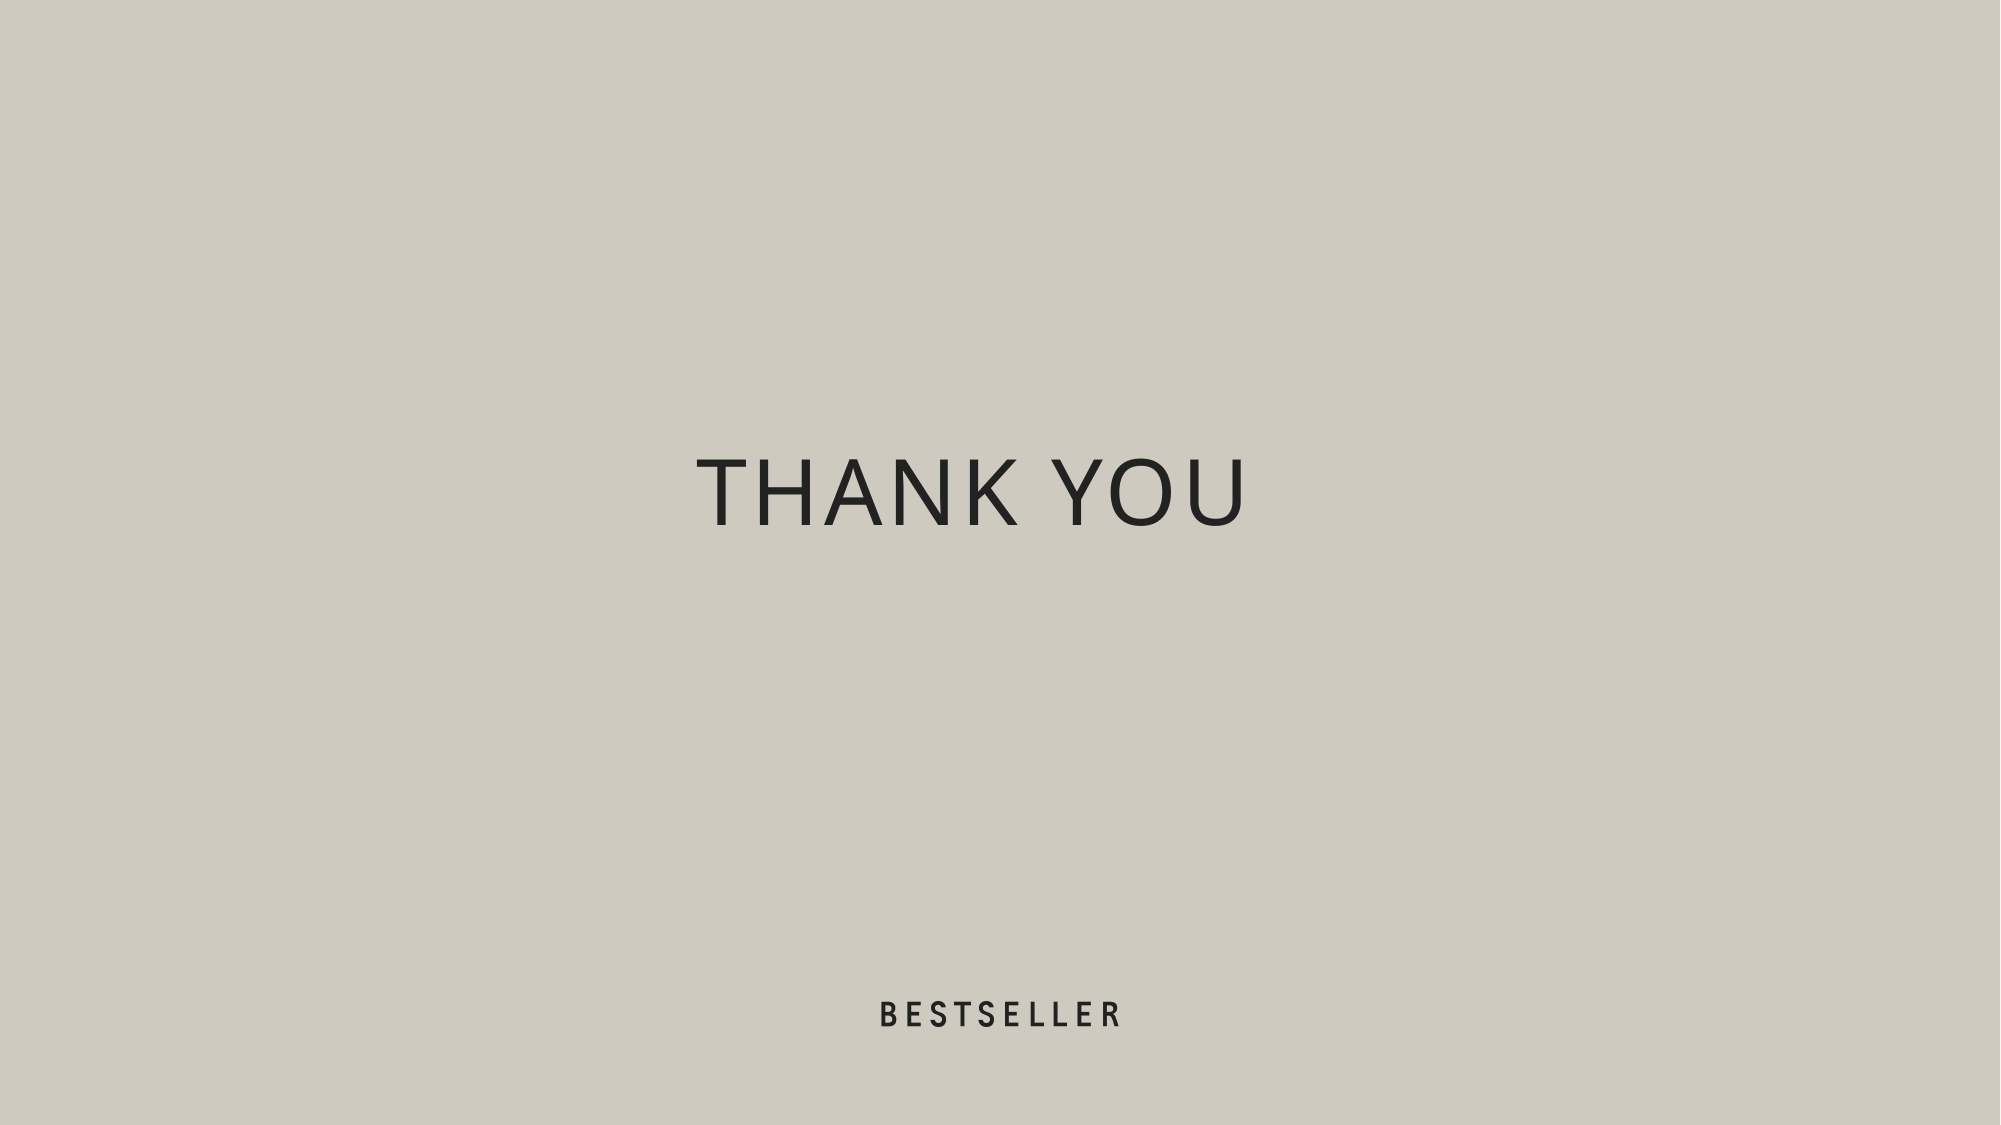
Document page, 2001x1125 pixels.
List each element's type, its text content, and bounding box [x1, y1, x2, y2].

picture [881, 1001, 1119, 1027]
title Thank you [482, 413, 1464, 545]
